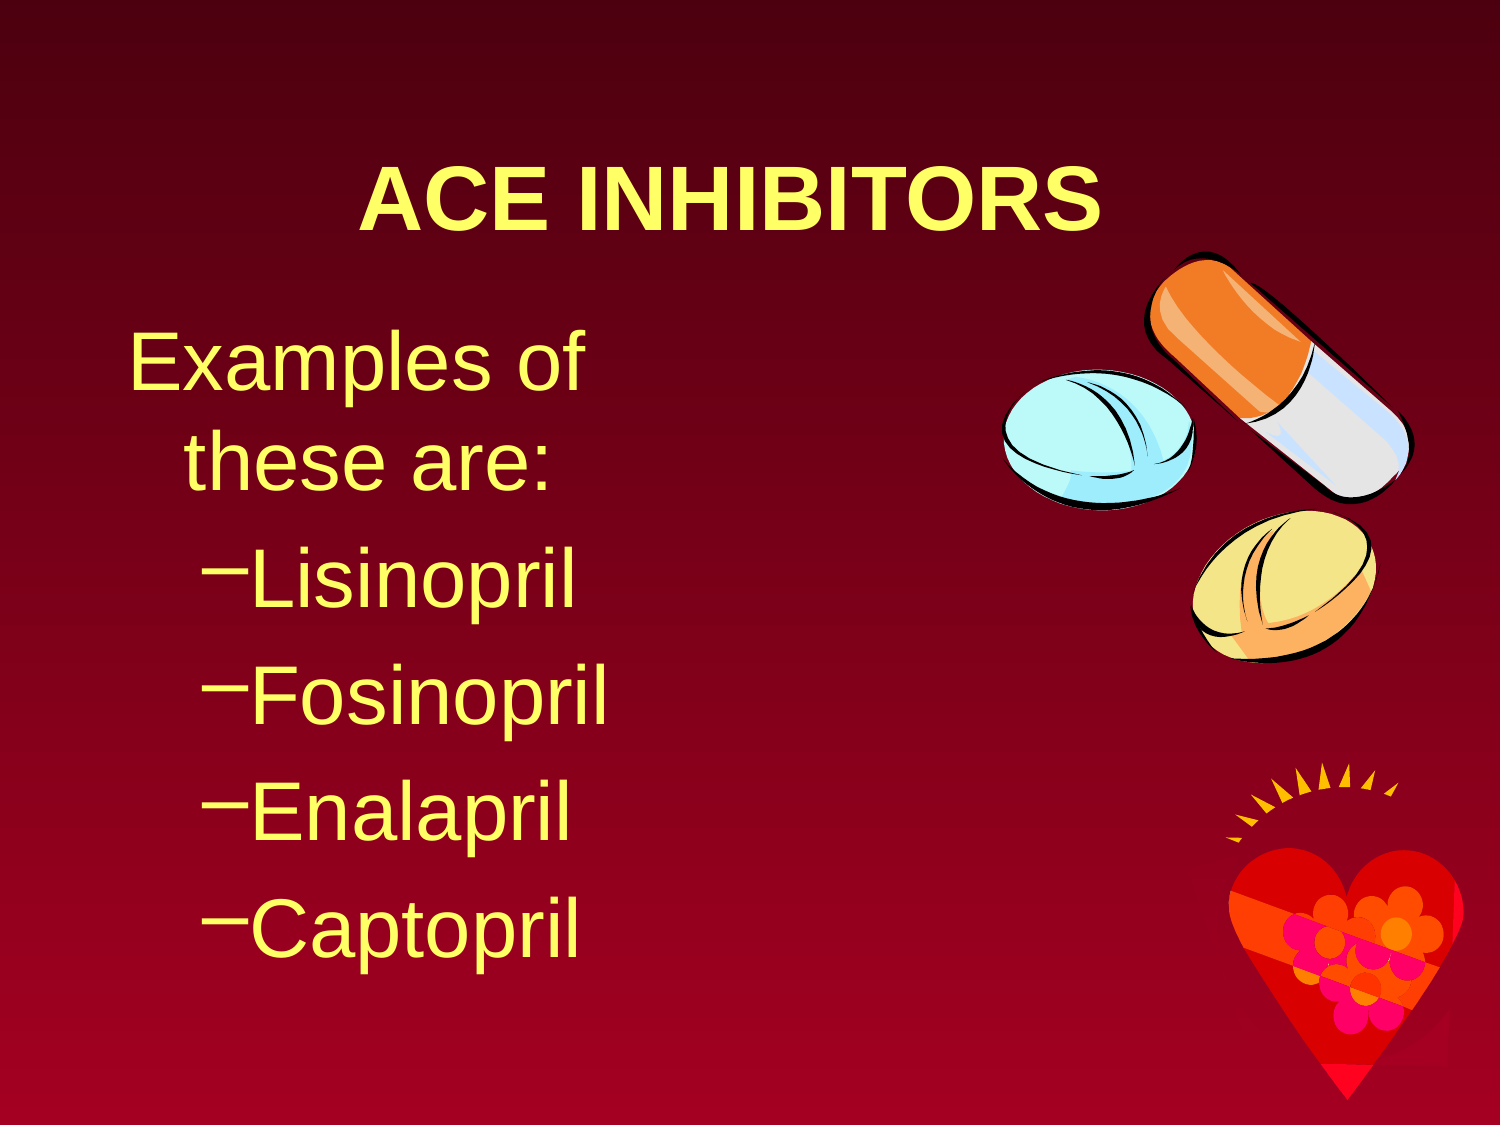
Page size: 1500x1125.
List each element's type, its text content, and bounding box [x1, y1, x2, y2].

list Examples of these are: Lisinopril Fosinopril Enalapril Captopril [112, 299, 738, 976]
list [949, 224, 1435, 695]
title ACE INHIBITORS [37, 99, 1426, 288]
